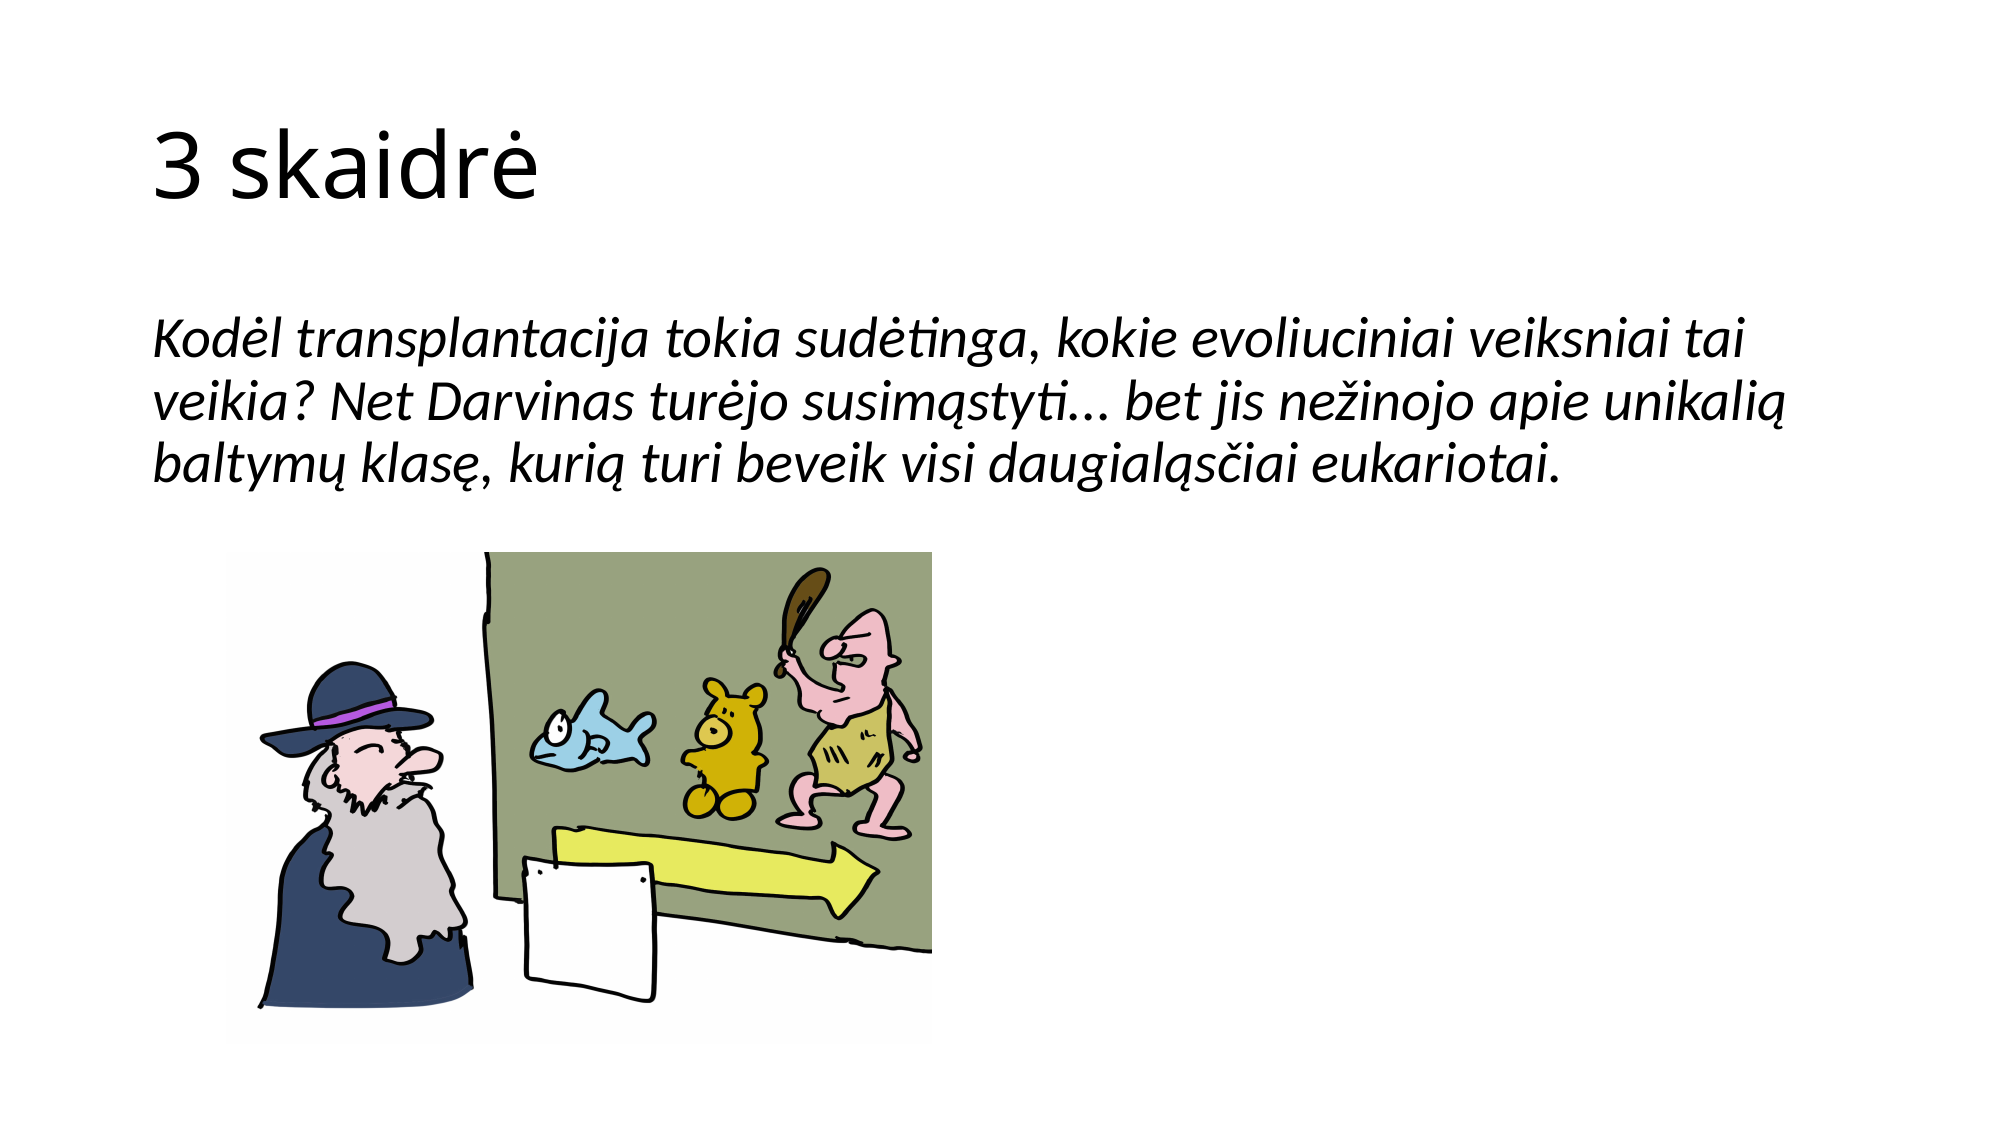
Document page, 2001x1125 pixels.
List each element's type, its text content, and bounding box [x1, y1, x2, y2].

title 3 skaidrė [137, 59, 1863, 278]
list Kodėl transplantacija tokia sudėtinga, kokie evoliuciniai veiksniai tai veikia? Net Darvinas turėjo susimąstyti... bet jis nežinojo apie unikalią baltymų klasę, kurią turi beveik visi daugialąsčiai eukariotai. [137, 299, 1863, 1014]
picture [226, 552, 932, 1045]
